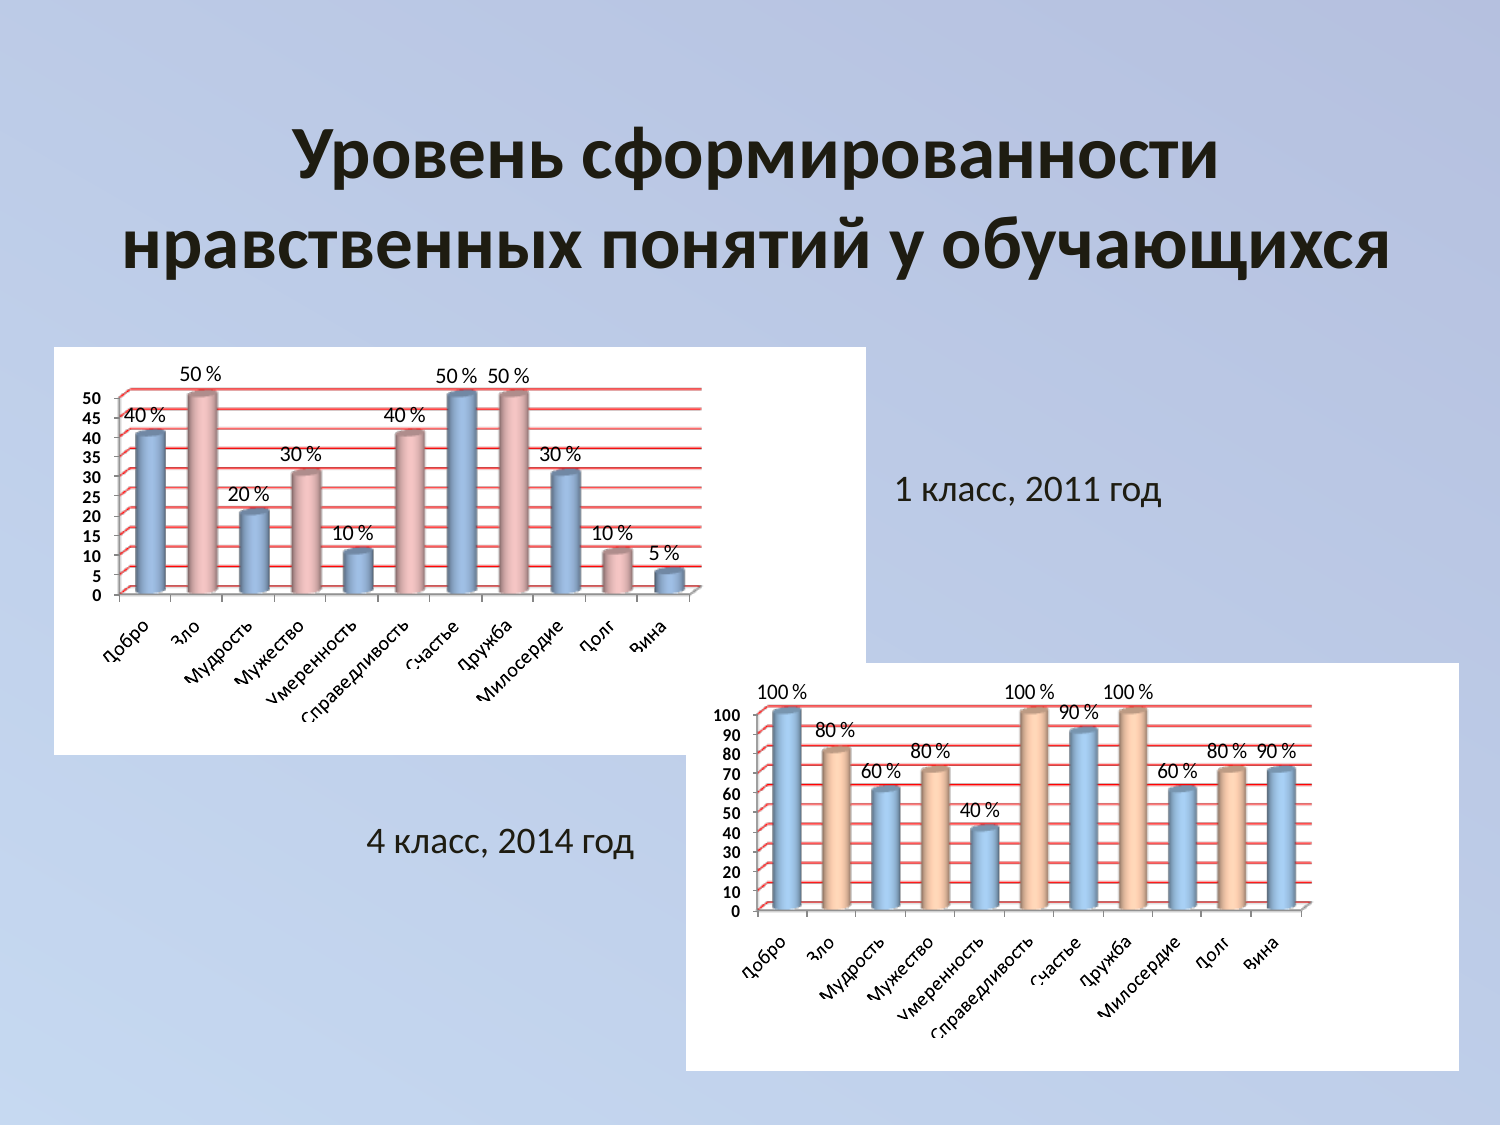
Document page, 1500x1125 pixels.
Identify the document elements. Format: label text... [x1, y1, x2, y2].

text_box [679, 655, 1466, 1079]
text_box 4 класс, 2014 год [351, 808, 674, 869]
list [46, 339, 872, 762]
title Уровень сформированности нравственных понятий у обучающихся [82, 82, 1432, 305]
text_box 1 класс, 2011 год [878, 456, 1254, 517]
